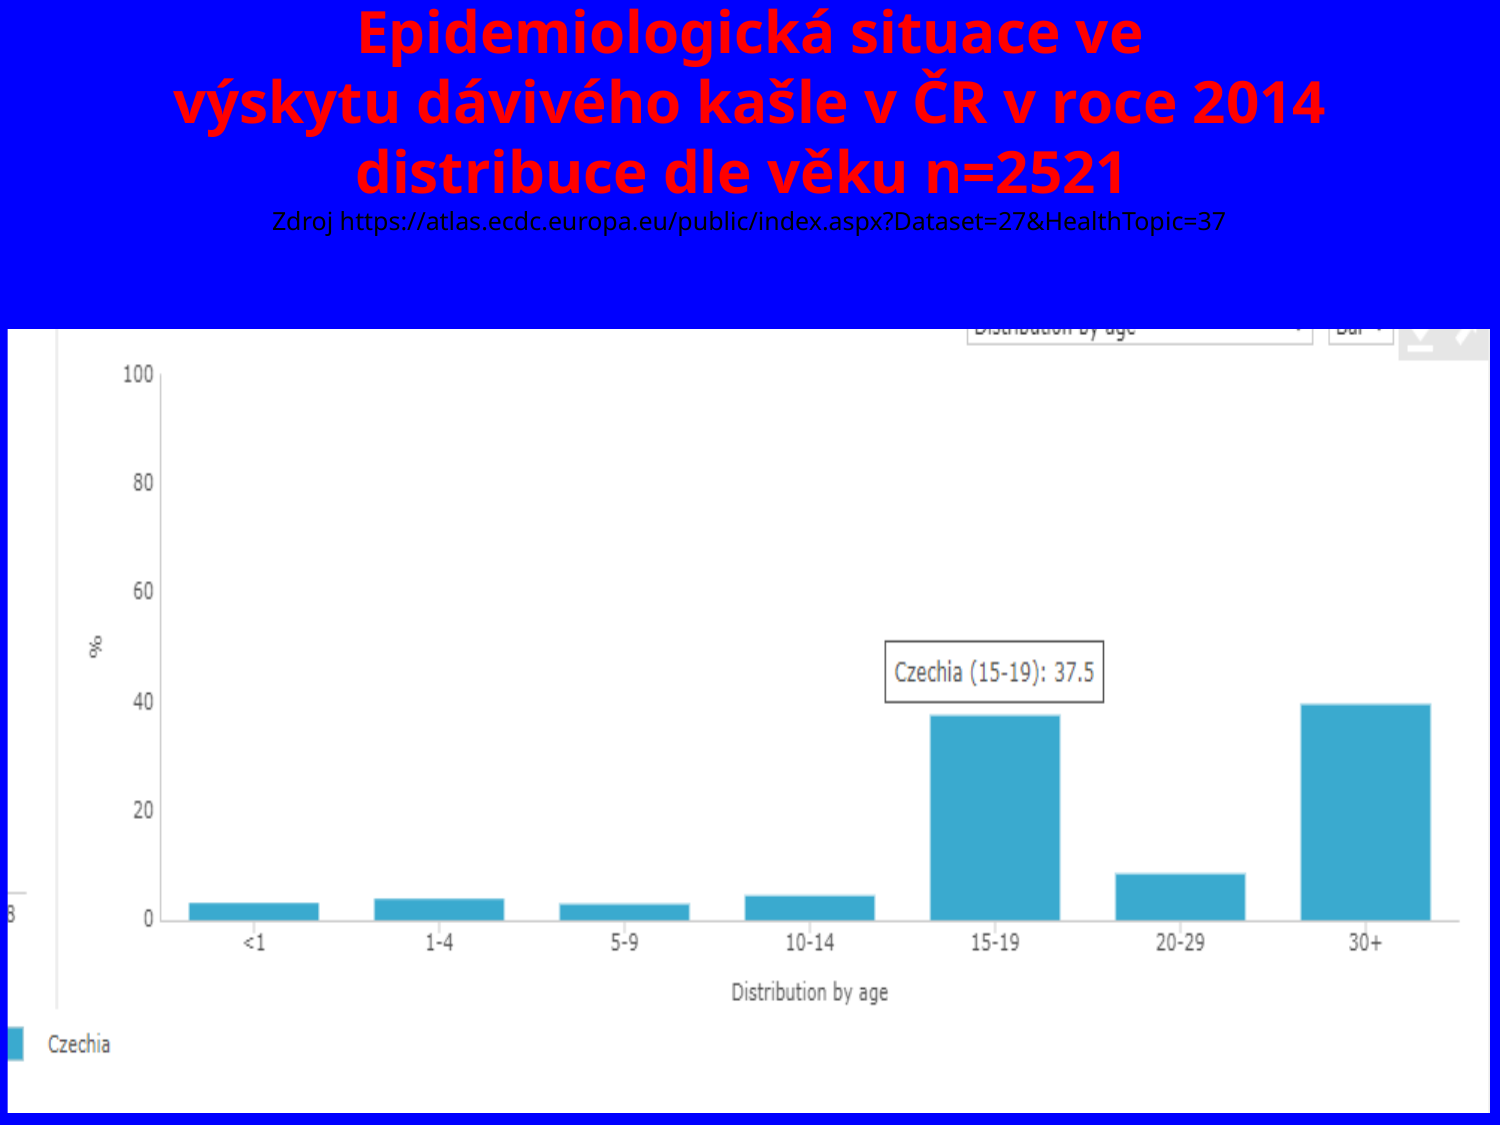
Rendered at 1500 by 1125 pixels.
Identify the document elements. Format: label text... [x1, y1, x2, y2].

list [7, 329, 1500, 1113]
title Epidemiologická situace ve výskytu dávivého kašle v ČR v roce 2014 distribuce dle věku n=2521 Zdroj https://atlas.ecdc.europa.eu/public/index.aspx?Dataset=27&HealthTopic=37 [112, 12, 1388, 288]
